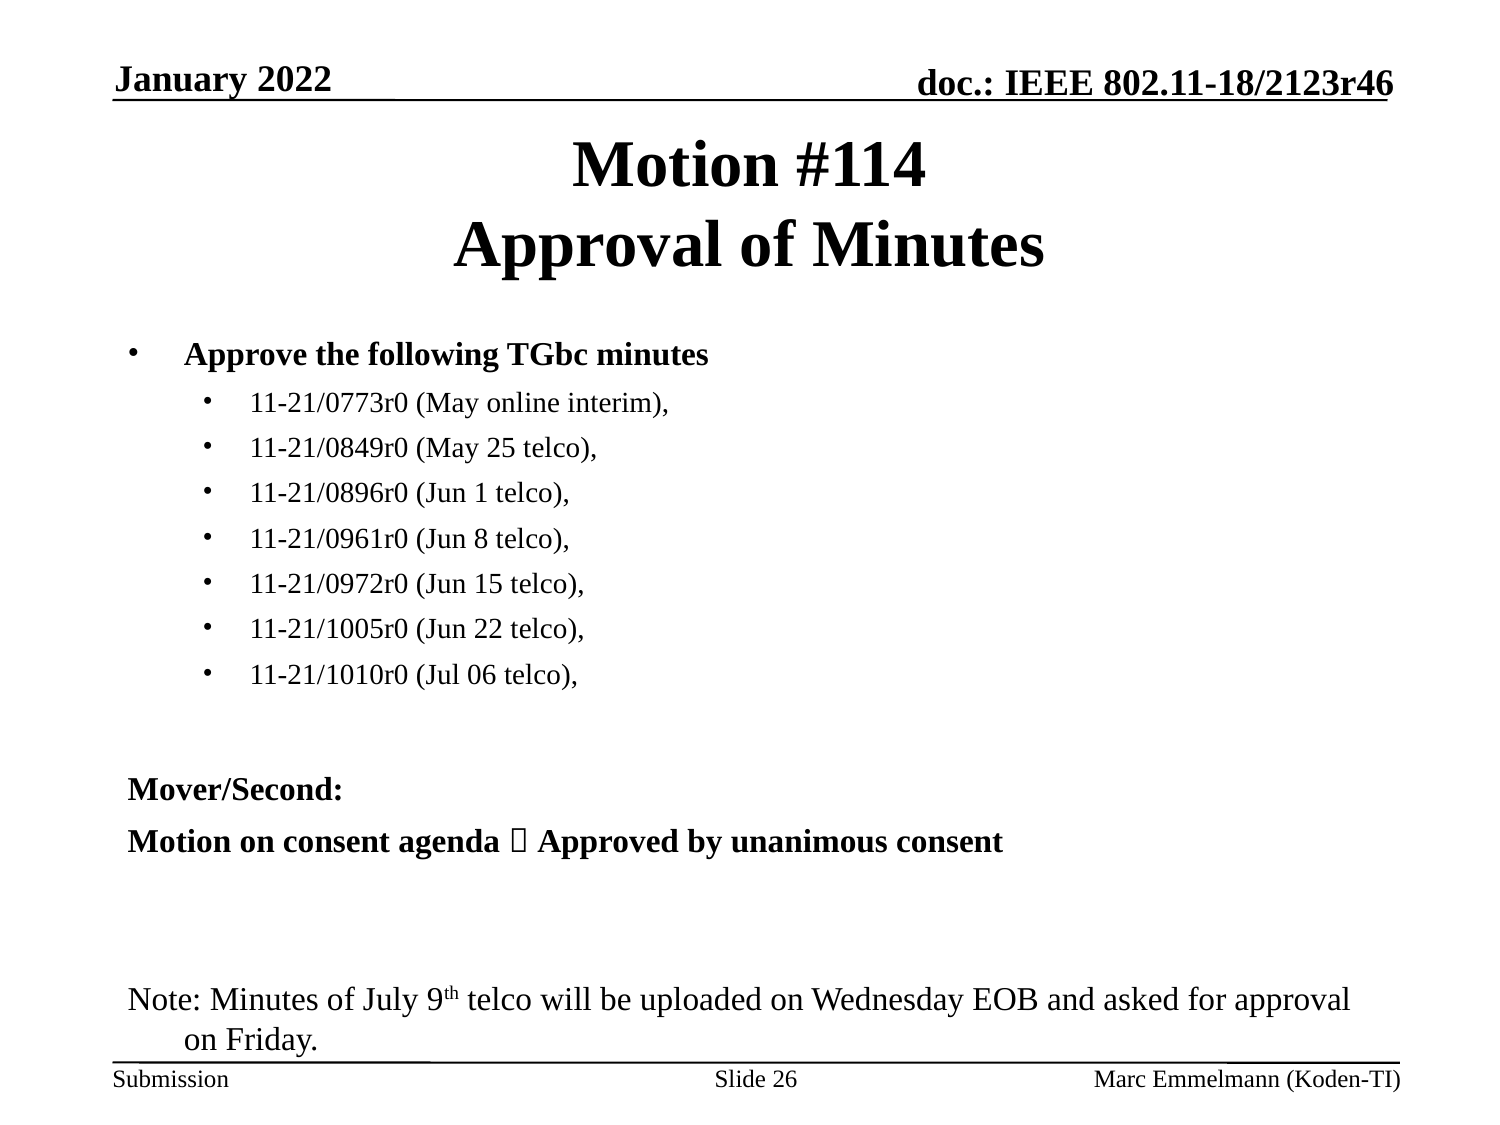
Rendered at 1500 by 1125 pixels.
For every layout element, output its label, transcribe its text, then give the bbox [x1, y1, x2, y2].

footer Marc Emmelmann (Koden-TI) [878, 1061, 1402, 1093]
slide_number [114, 54, 423, 100]
title Motion #114 Approval of Minutes [112, 112, 1388, 288]
list Approve the following TGbc minutes 11-21/0773r0 (May online interim), 11-21/0849r0 (May 25 telco), 11-21/0896r0 (Jun 1 telco), 11-21/0961r0 (Jun 8 telco), 11-21/0972r0 (Jun 15 telco), 11-21/1005r0 (Jun 22 telco), 11-21/1010r0 (Jul 06 telco), Mover/Second: Motion on consent agenda  Approved by unanimous consent Note: Minutes of July 9th telco will be uploaded on Wednesday EOB and asked for approval on Friday. [112, 324, 1388, 1000]
slide_number Slide 26 [712, 1061, 800, 1123]
